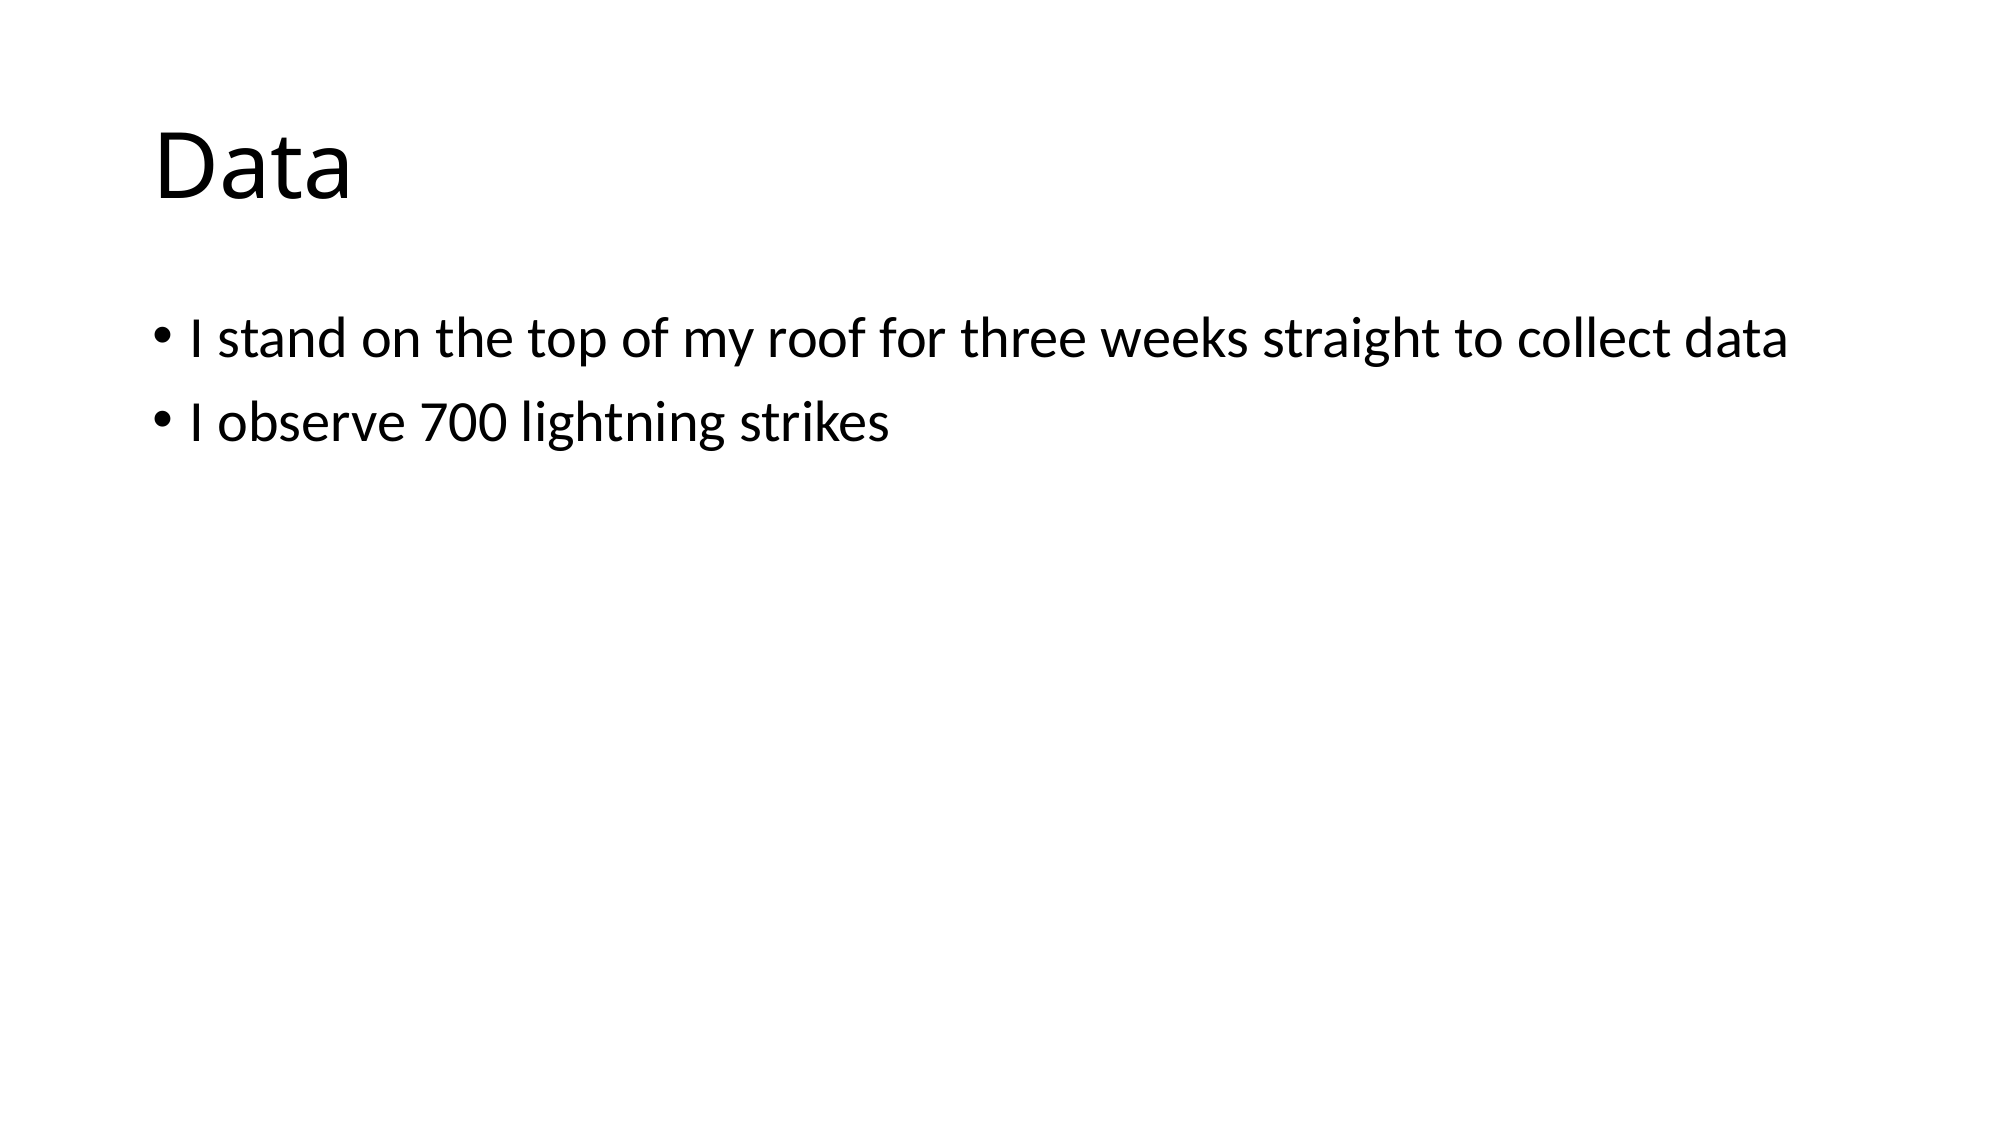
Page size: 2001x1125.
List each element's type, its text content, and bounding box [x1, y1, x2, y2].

title Data [137, 59, 1863, 278]
list I stand on the top of my roof for three weeks straight to collect data I observe 700 lightning strikes [137, 299, 1863, 1014]
